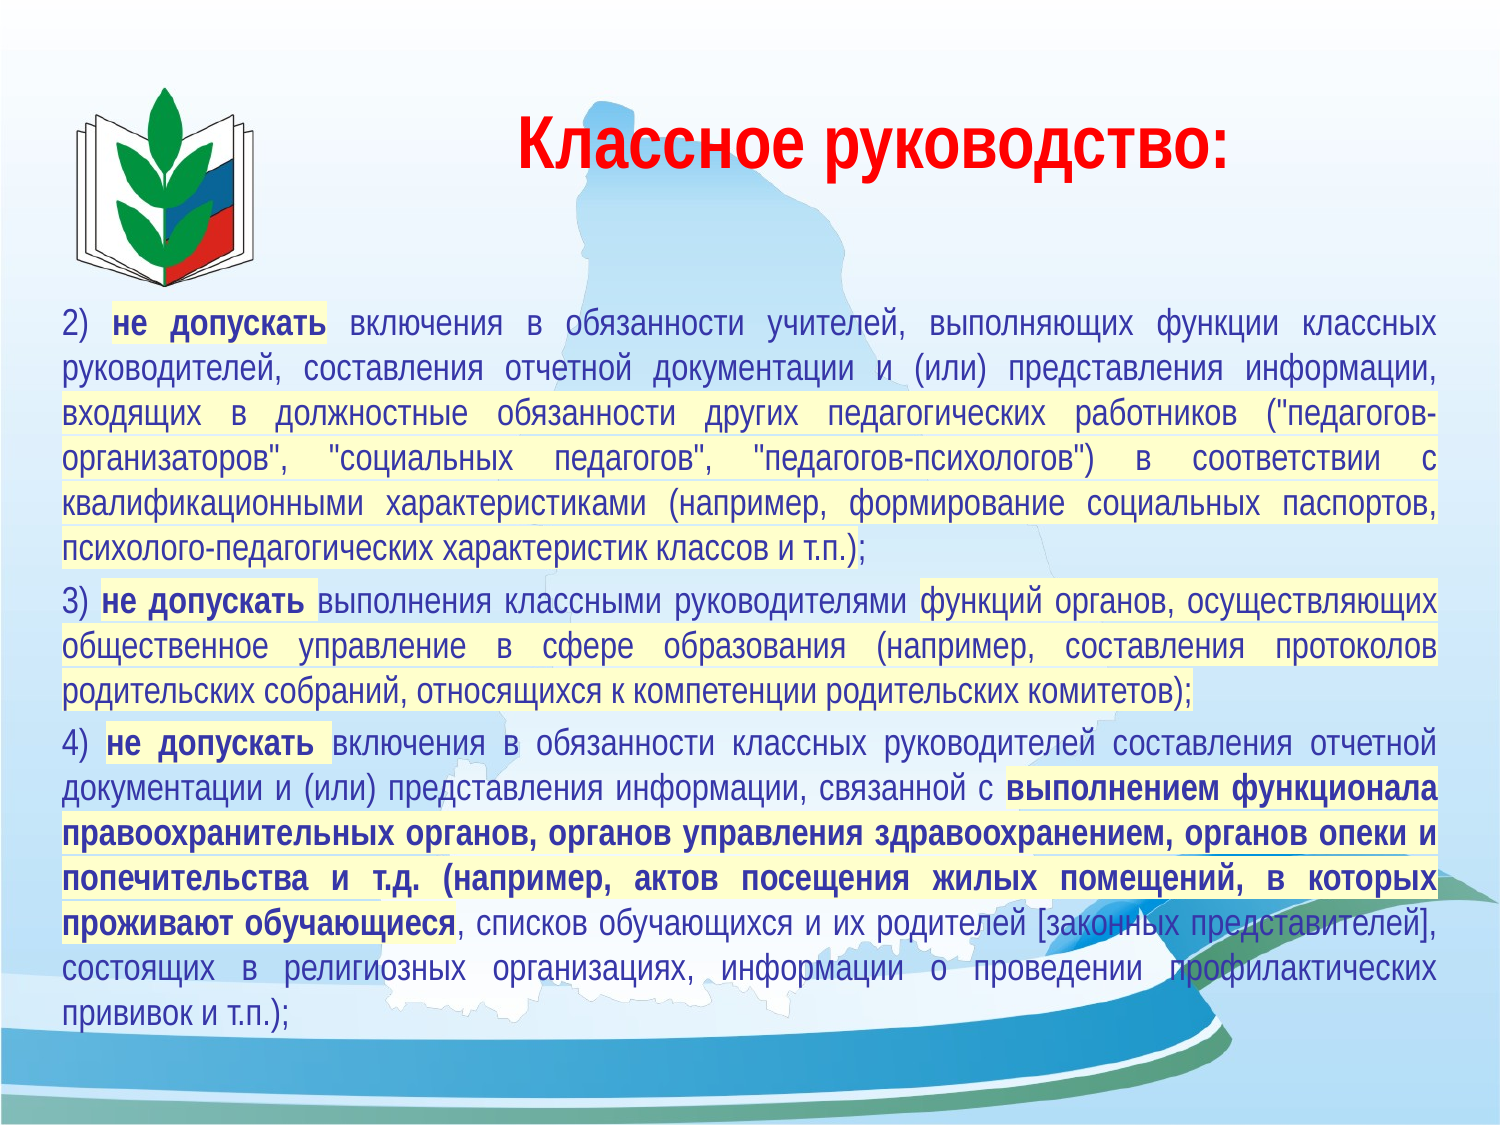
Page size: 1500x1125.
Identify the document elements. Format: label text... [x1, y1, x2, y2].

picture [0, 0, 1500, 1125]
list 2) не допускать включения в обязанности учителей, выполняющих функции классных руководителей, составления отчетной документации и (или) представления информации, входящих в должностные обязанности других педагогических работников ("педагогов-организаторов", "социальных педагогов", "педагогов-психологов") в соответствии с квалификационными характеристиками (например, формирование социальных паспортов, психолого-педагогических характеристик классов и т.п.); 3) не допускать выполнения классными руководителями функций органов, осуществляющих общественное управление в сфере образования (например, составления протоколов родительских собраний, относящихся к компетенции родительских комитетов); 4) не допускать включения в обязанности классных руководителей составления отчетной документации и (или) представления информации, связанной с выполнением функционала правоохранительных органов, органов управления здравоохранением, органов опеки и попечительства и т.д. (например, актов посещения жилых помещений, в которых проживают обучающиеся, списков обучающихся и их родителей [законных представителей], состоящих в религиозных организациях, информации о проведении профилактических прививок и т.п.); [47, 290, 1453, 1047]
title Классное руководство: [324, 45, 1425, 233]
